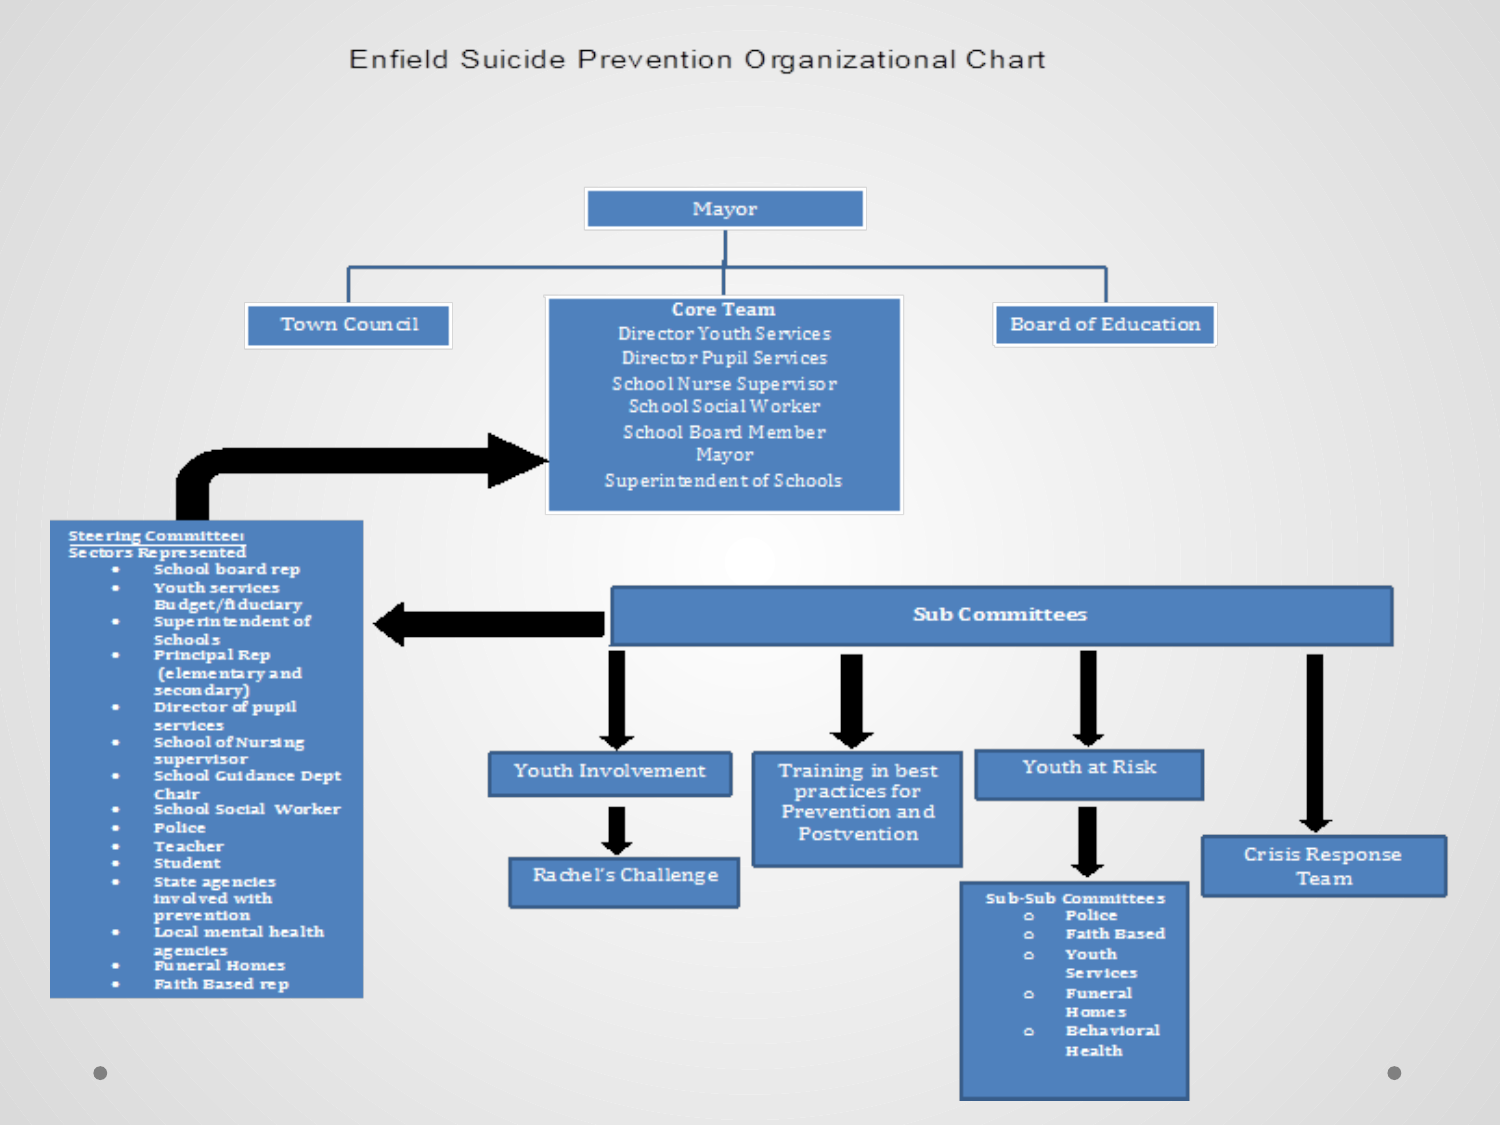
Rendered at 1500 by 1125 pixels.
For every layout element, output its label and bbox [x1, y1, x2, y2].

list [49, 24, 1451, 1101]
